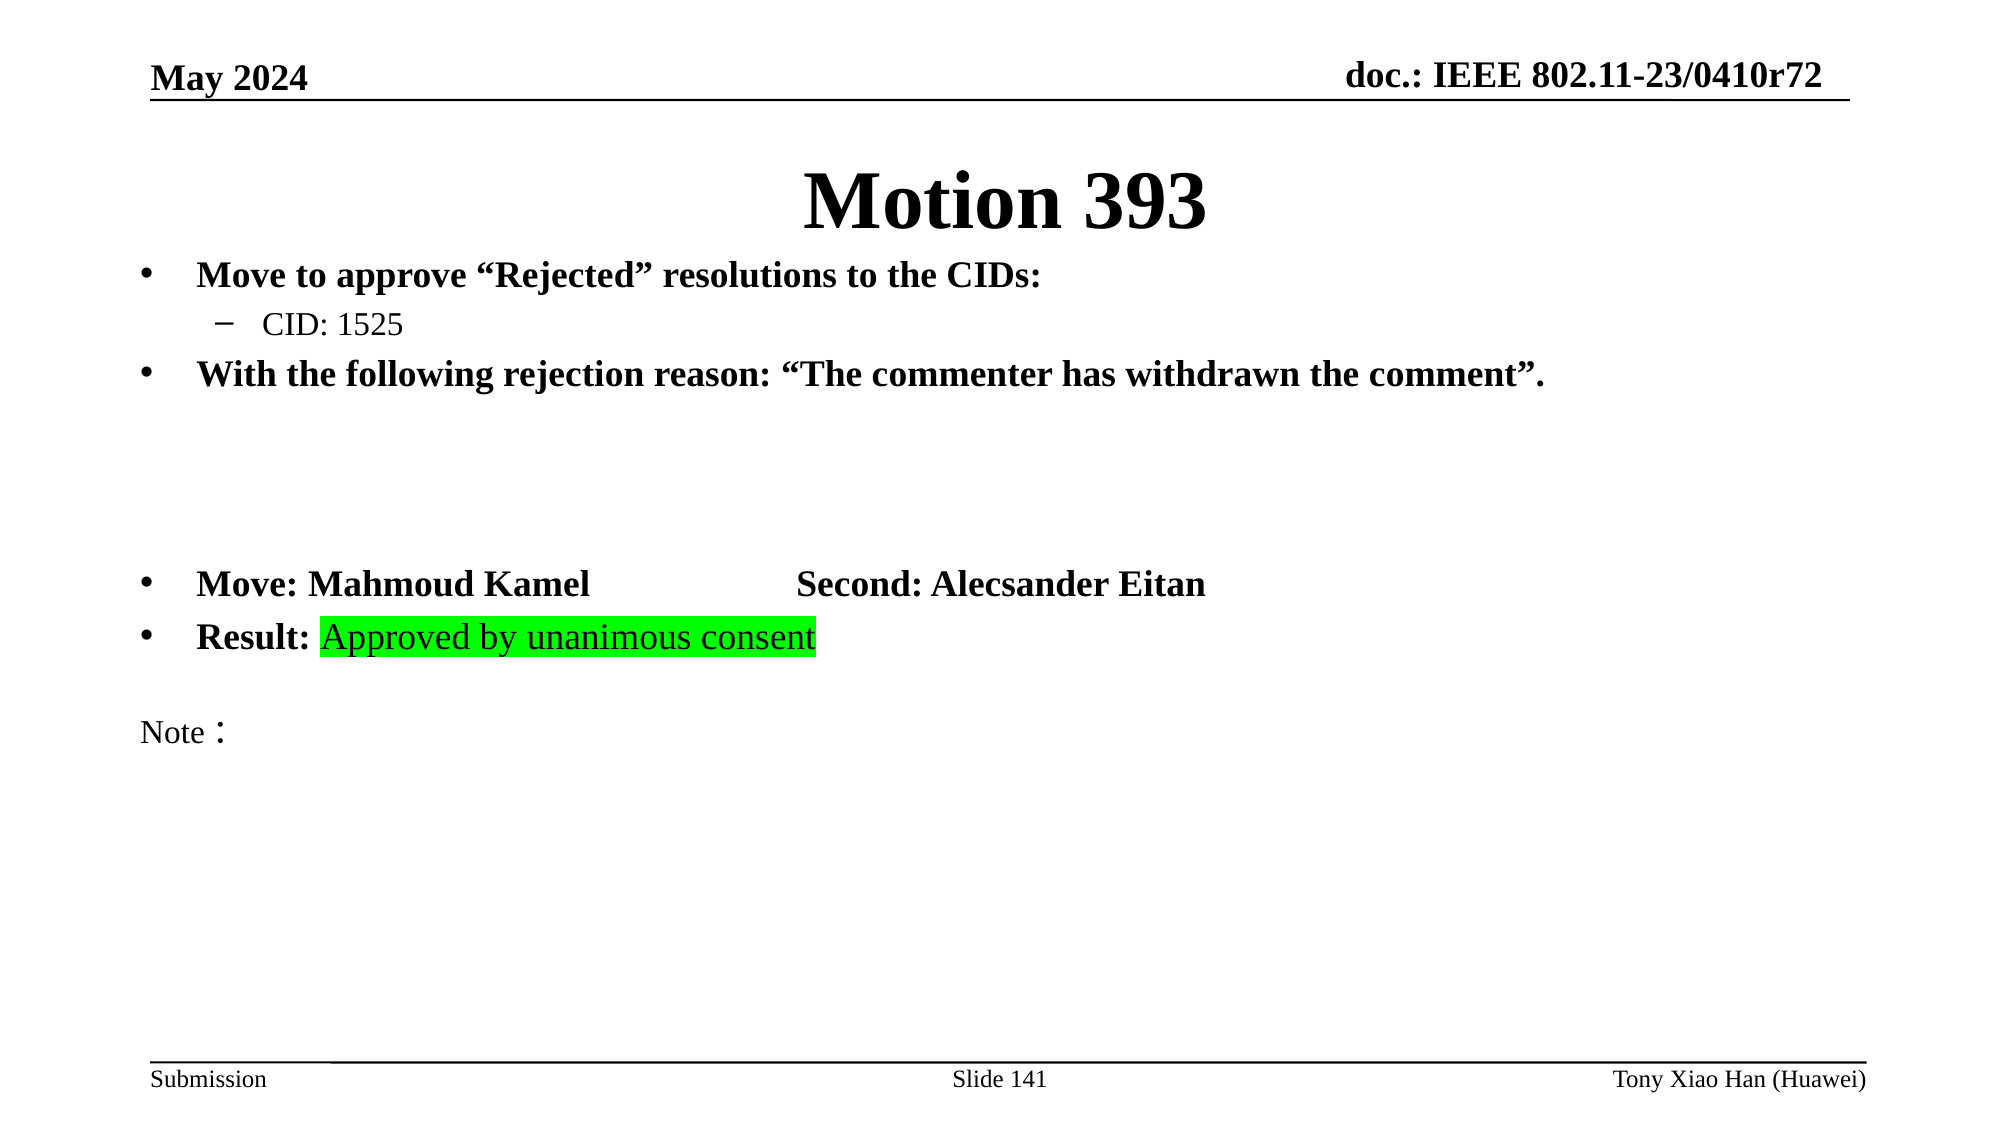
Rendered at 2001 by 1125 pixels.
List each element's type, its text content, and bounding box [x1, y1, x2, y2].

text_box Motion 393 [368, 137, 1644, 212]
text_box Move to approve “Rejected” resolutions to the CIDs: CID: 1525 With the following rejection reason: “The commenter has withdrawn the comment”. Move: Mahmoud Kamel Second: Alecsander Eitan Result: Approved by unanimous consent Note： [125, 212, 1888, 900]
